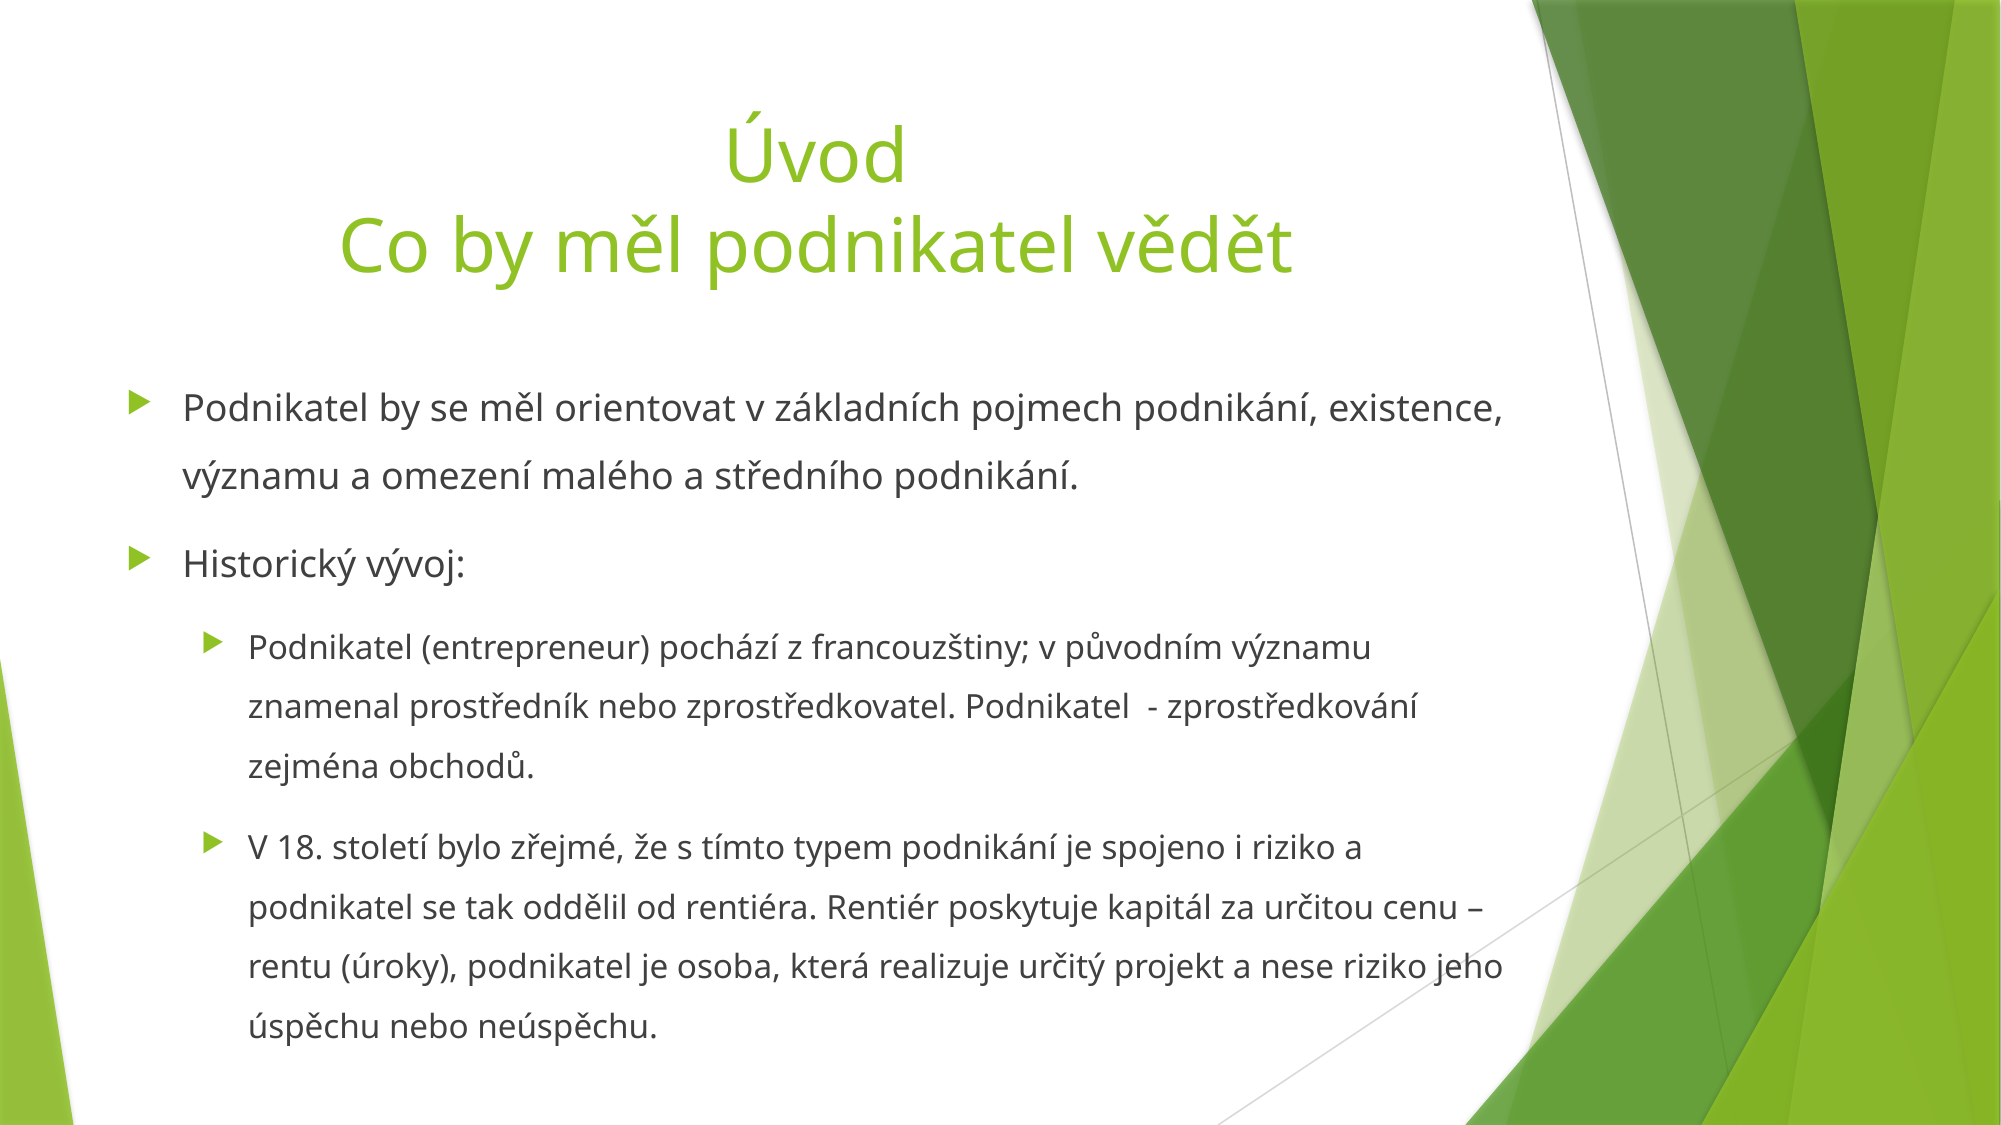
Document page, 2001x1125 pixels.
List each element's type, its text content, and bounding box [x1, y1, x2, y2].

title Úvod Co by měl podnikatel vědět [111, 99, 1522, 317]
list Podnikatel by se měl orientovat v základních pojmech podnikání, existence, významu a omezení malého a středního podnikání. Historický vývoj: Podnikatel (entrepreneur) pochází z francouzštiny; v původním významu znamenal prostředník nebo zprostředkovatel. Podnikatel - zprostředkování zejména obchodů. V 18. století bylo zřejmé, že s tímto typem podnikání je spojeno i riziko a podnikatel se tak oddělil od rentiéra. Rentiér poskytuje kapitál za určitou cenu – rentu (úroky), podnikatel je osoba, která realizuje určitý projekt a nese riziko jeho úspěchu nebo neúspěchu. [111, 354, 1522, 1062]
